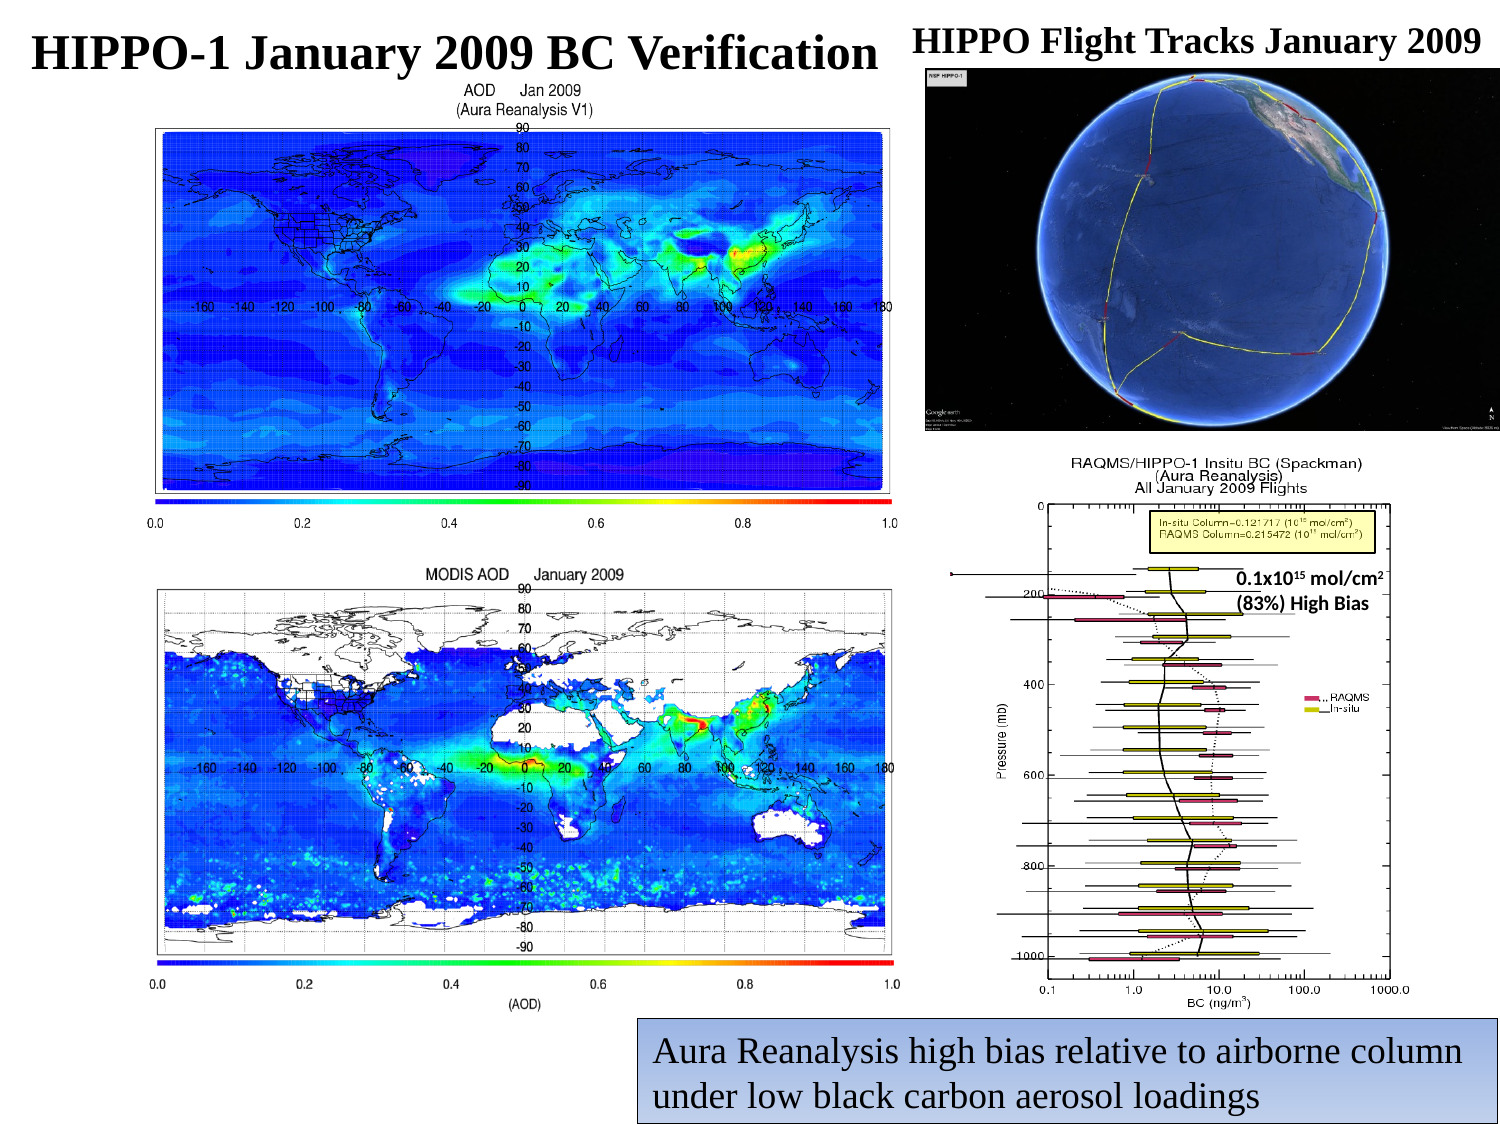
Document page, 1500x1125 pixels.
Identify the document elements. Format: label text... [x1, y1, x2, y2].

text_box Aura Reanalysis high bias relative to airborne column under low black carbon aerosol loadings [637, 1018, 1498, 1124]
text_box HIPPO-1 January 2009 BC Verification [16, 12, 894, 87]
picture [45, 68, 1500, 1059]
text_box HIPPO Flight Tracks January 2009 [897, 8, 1498, 69]
